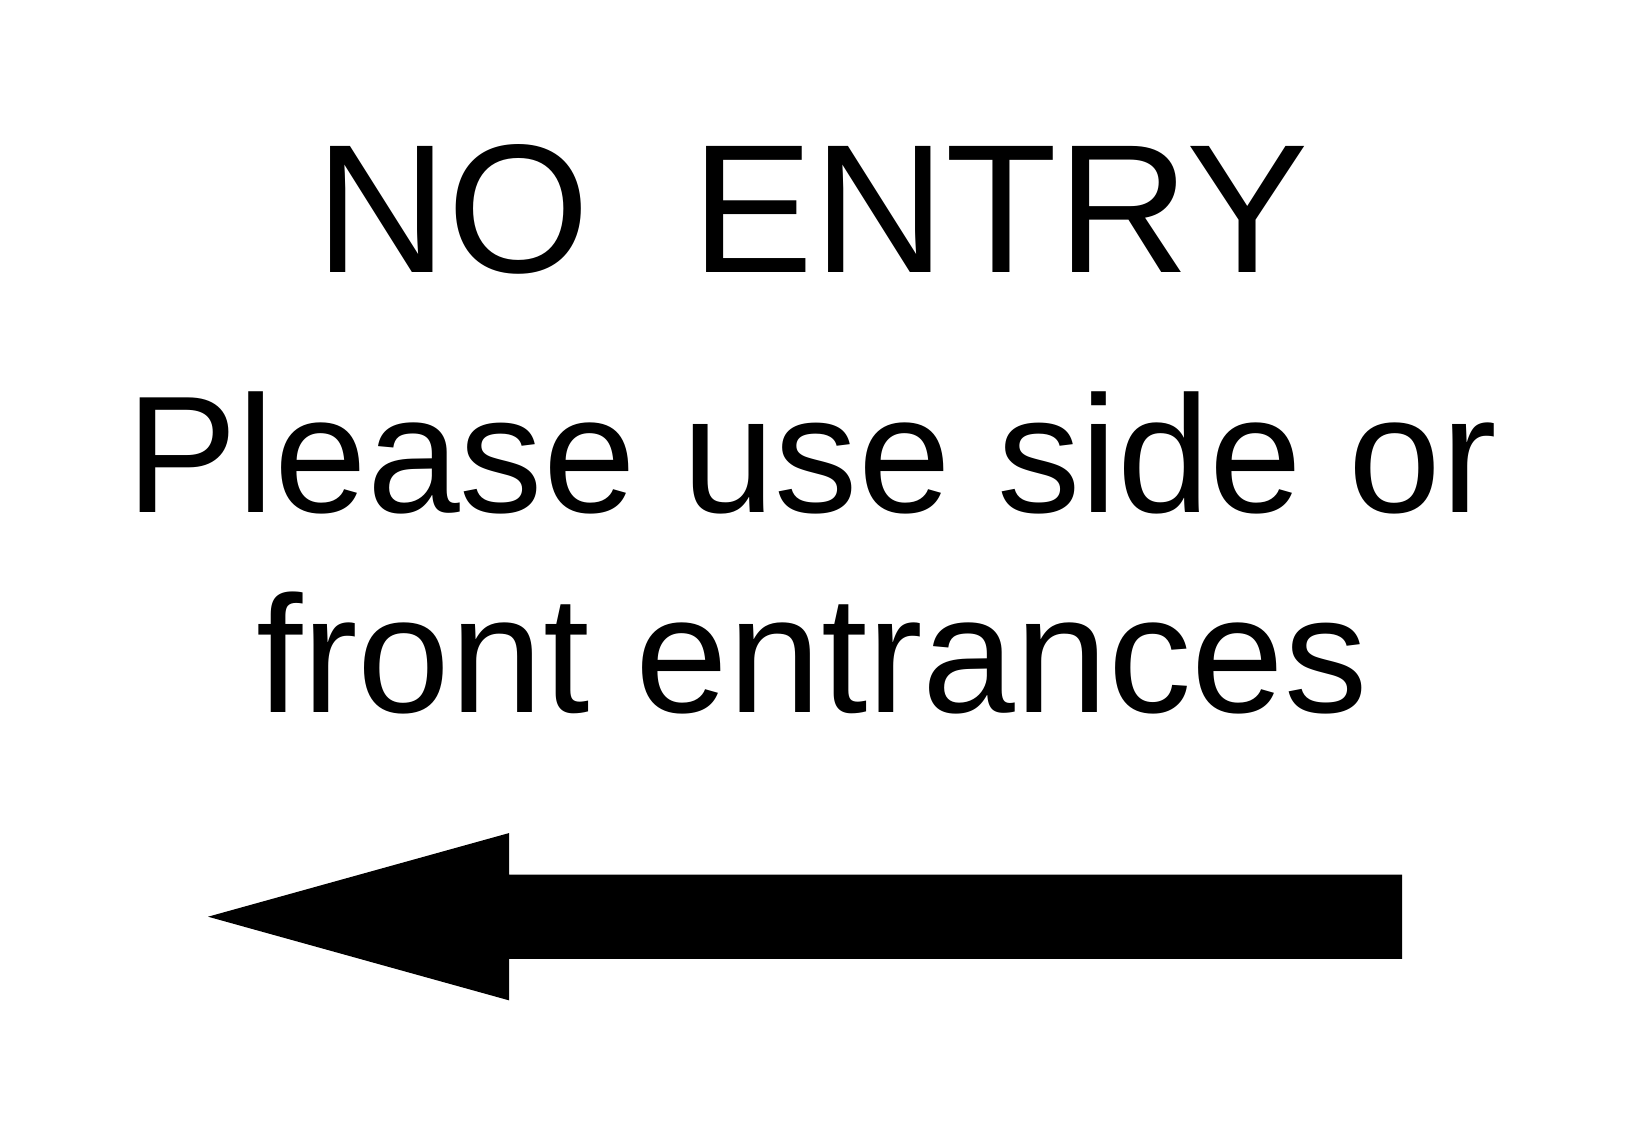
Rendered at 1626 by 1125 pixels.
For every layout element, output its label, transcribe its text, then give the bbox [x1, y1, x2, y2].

text_box [210, 834, 1402, 1000]
title NO ENTRY [121, 78, 1503, 320]
subtitle Please use side or front entrances [83, 338, 1542, 764]
